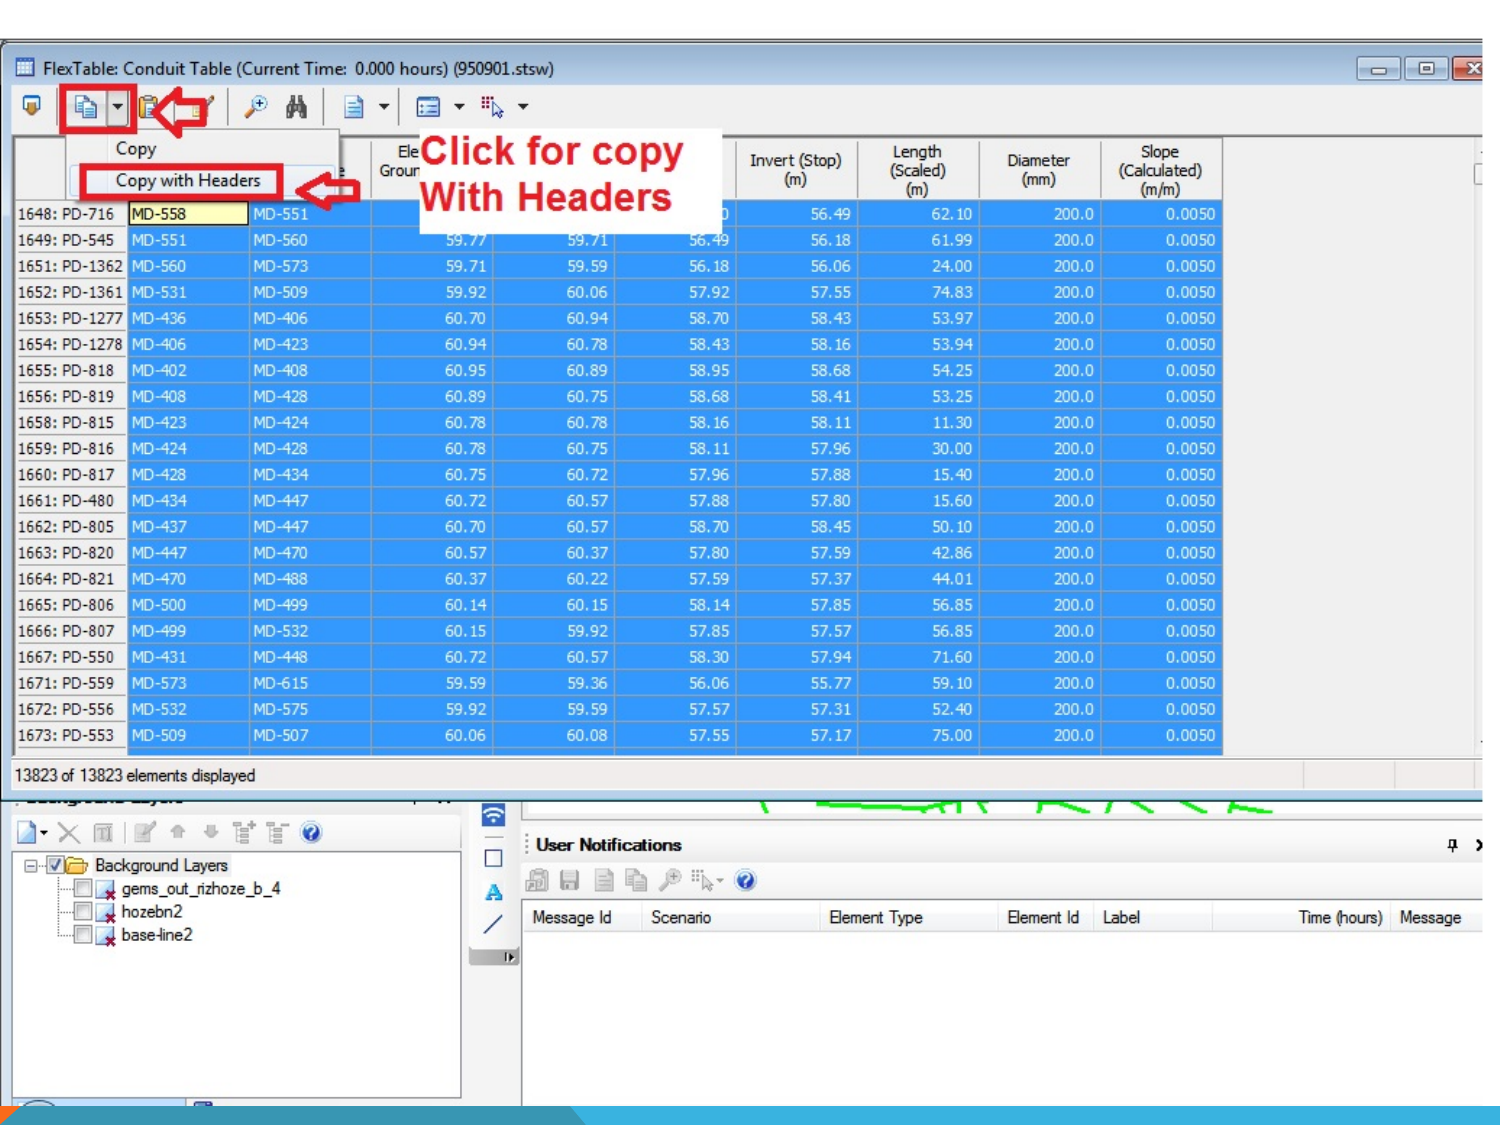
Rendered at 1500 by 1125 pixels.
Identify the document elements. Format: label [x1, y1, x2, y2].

list [0, 0, 1500, 1107]
